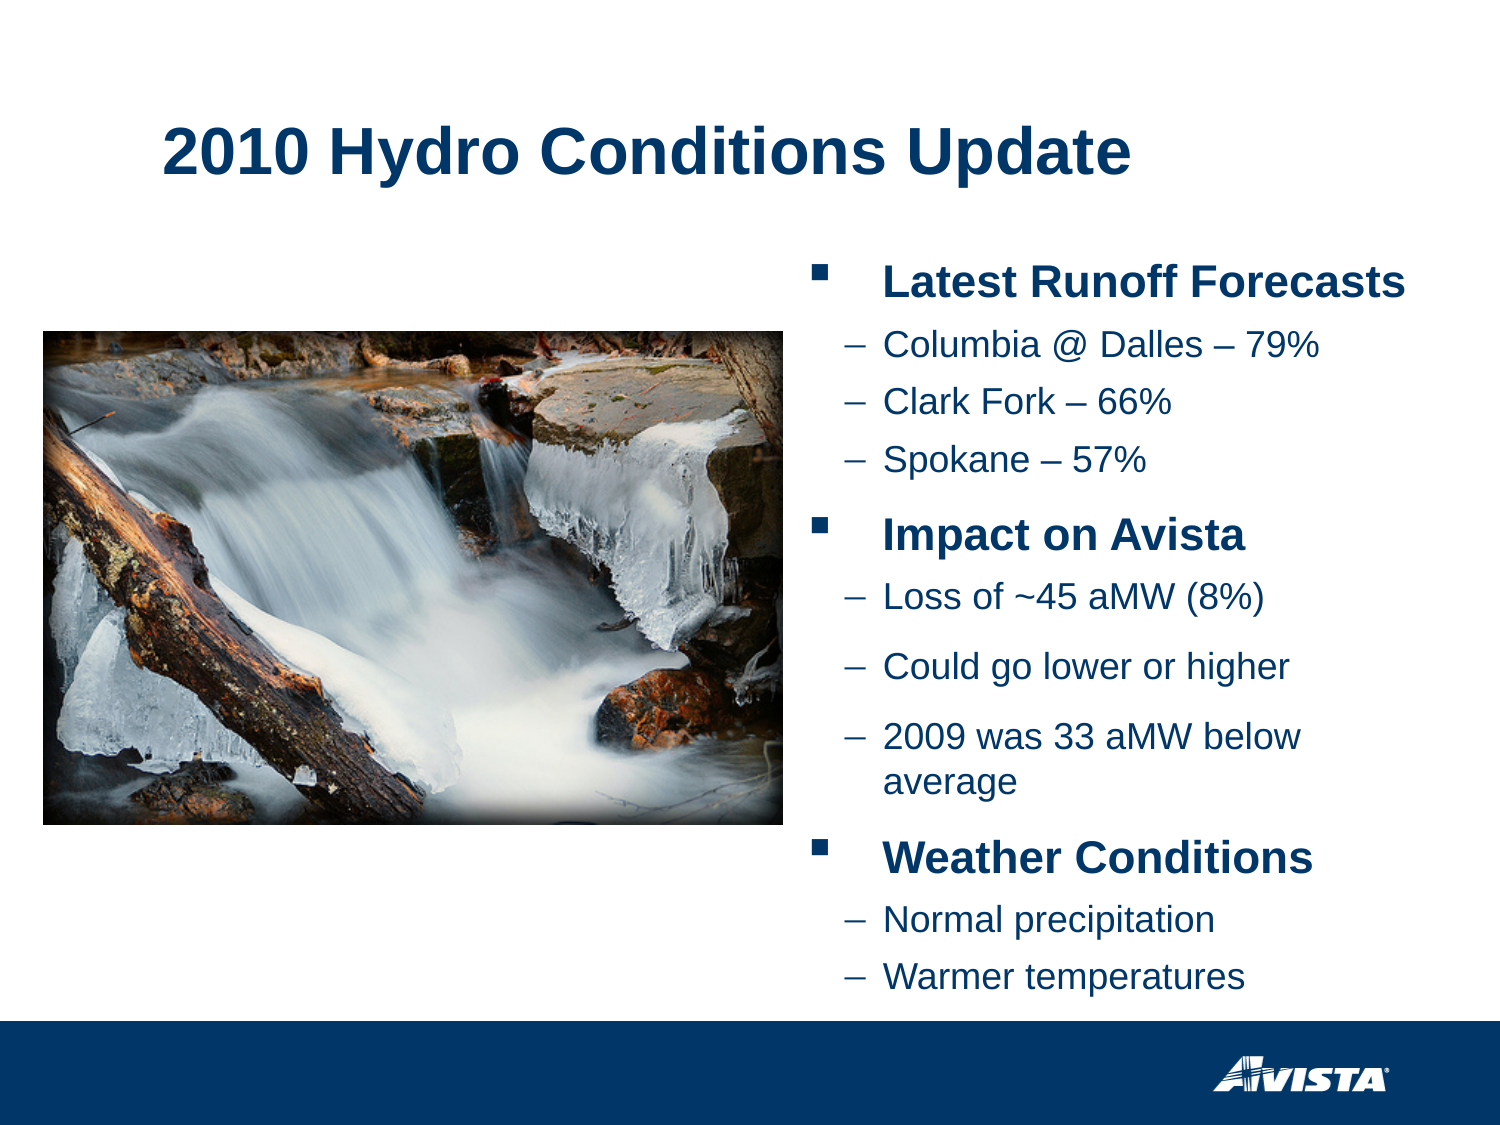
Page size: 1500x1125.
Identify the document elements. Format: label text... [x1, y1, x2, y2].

list Latest Runoff Forecasts Columbia @ Dalles – 79% Clark Fork – 66% Spokane – 57% Impact on Avista Loss of ~45 aMW (8%) Could go lower or higher 2009 was 33 aMW below average Weather Conditions Normal precipitation Warmer temperatures [807, 251, 1426, 1001]
title 2010 Hydro Conditions Update [162, 17, 1426, 188]
picture [43, 330, 784, 826]
picture [0, 1021, 1500, 1125]
